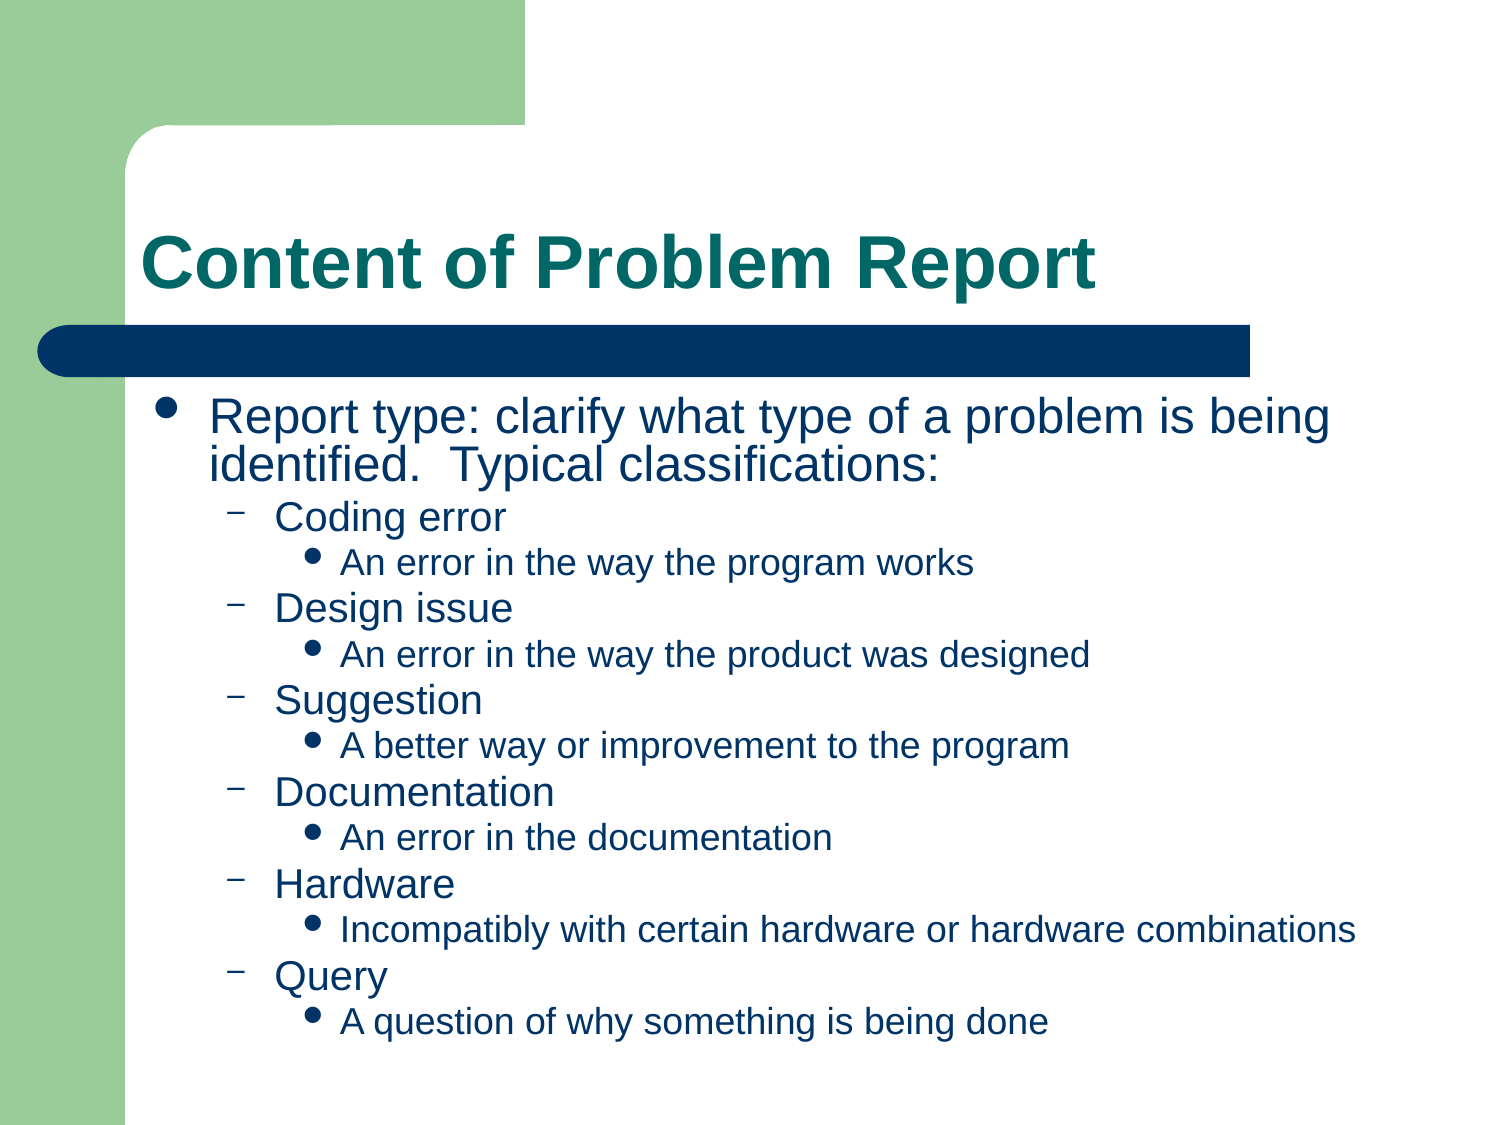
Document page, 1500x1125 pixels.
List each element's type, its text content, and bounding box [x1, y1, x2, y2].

list Report type: clarify what type of a problem is being identified. Typical classifications: Coding error An error in the way the program works Design issue An error in the way the product was designed Suggestion A better way or improvement to the program Documentation An error in the documentation Hardware Incompatibly with certain hardware or hardware combinations Query A question of why something is being done [137, 387, 1400, 1088]
title Content of Problem Report [124, 124, 1426, 313]
